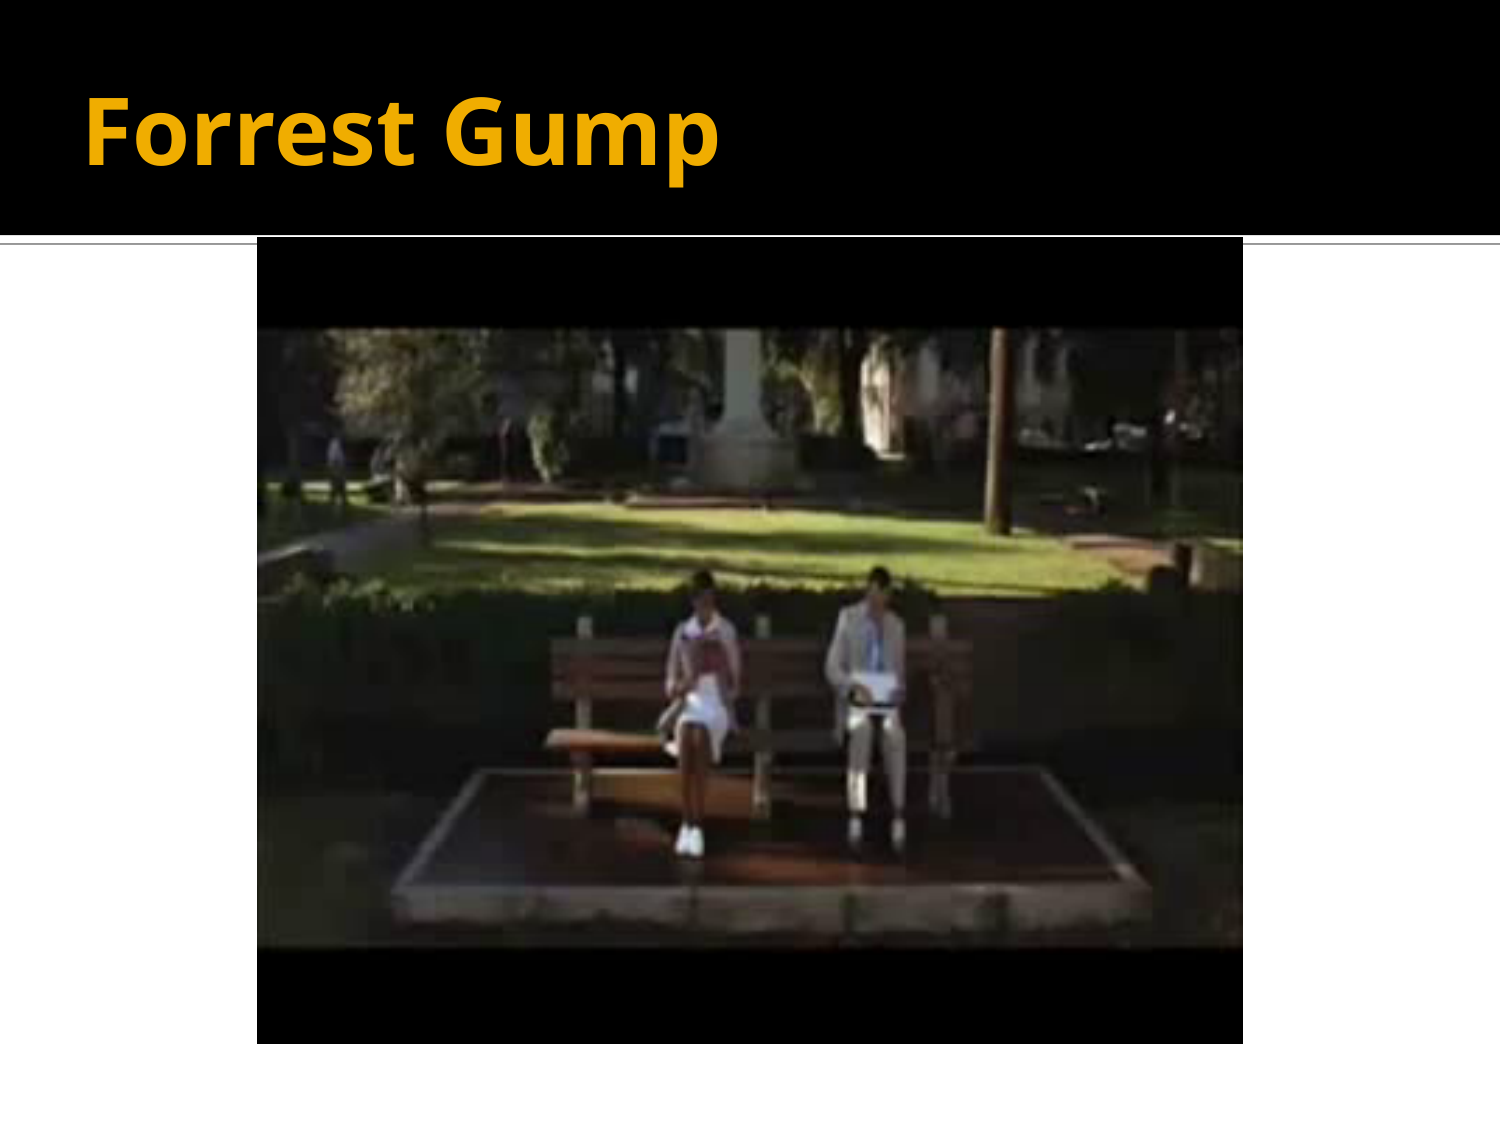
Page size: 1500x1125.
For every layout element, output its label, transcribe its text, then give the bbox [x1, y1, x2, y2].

text_box [0, 236, 256, 243]
picture [257, 237, 1243, 1044]
title Forrest Gump [74, 24, 1426, 232]
text_box [0, 0, 1500, 236]
text_box [1242, 236, 1500, 243]
